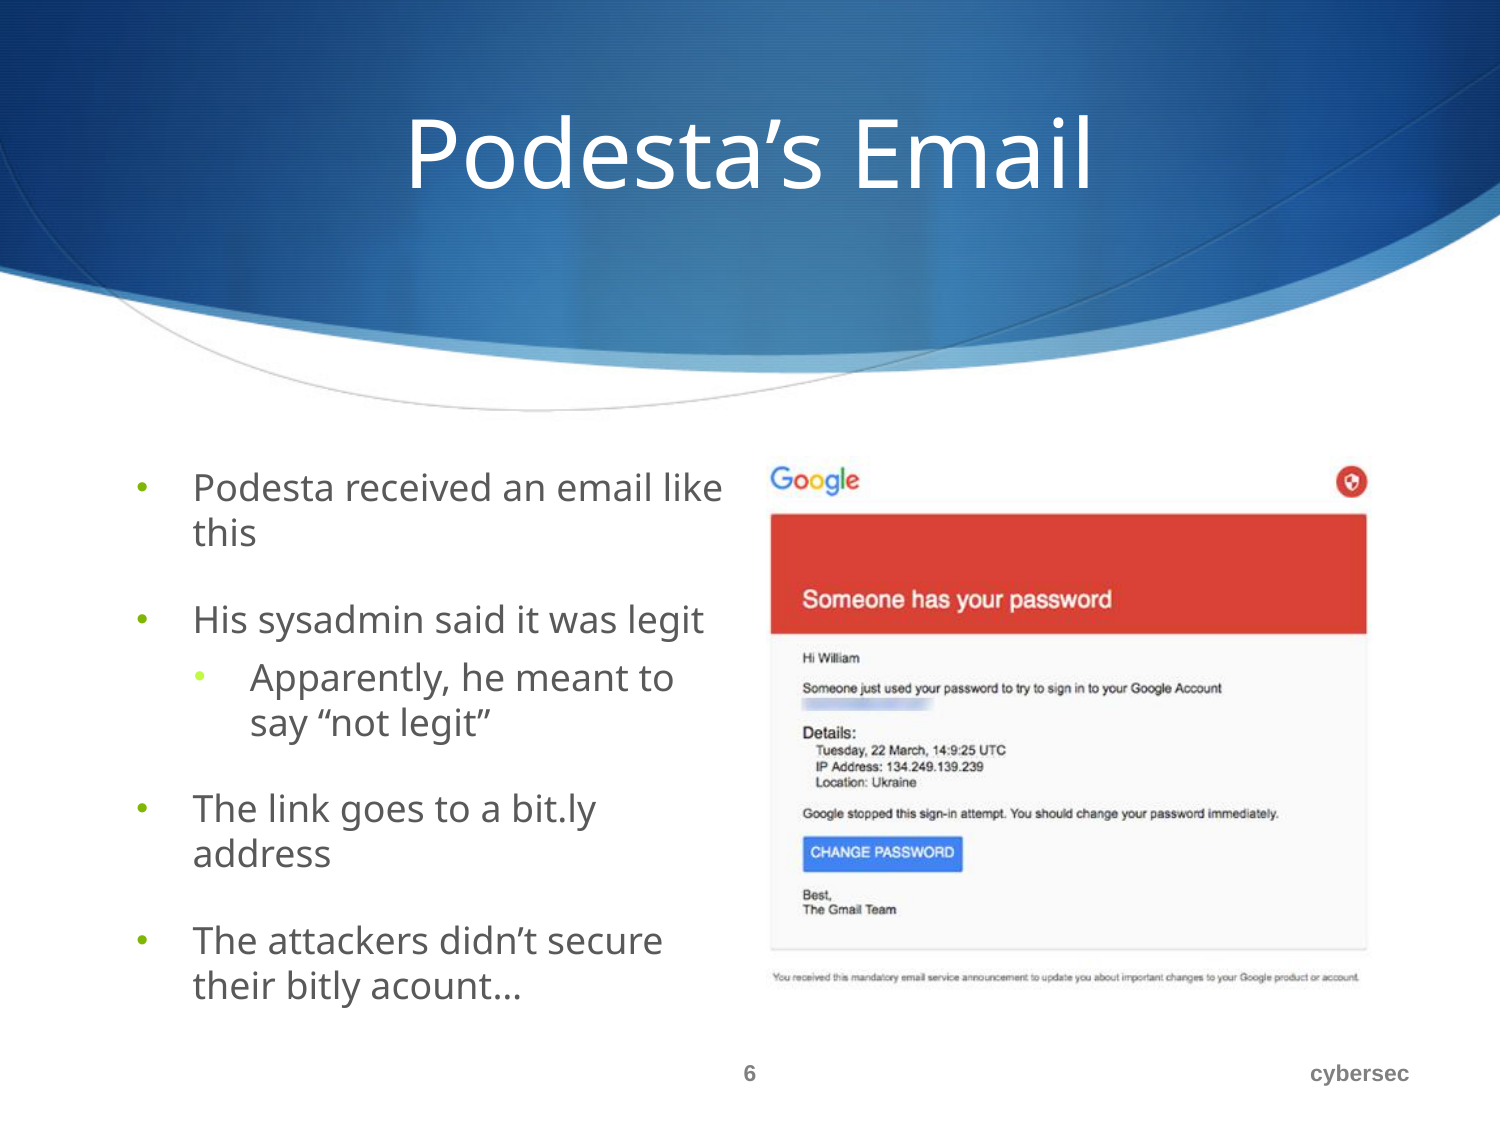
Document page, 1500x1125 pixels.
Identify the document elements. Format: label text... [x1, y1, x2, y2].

picture [0, 0, 1500, 1125]
slide_number 6 [706, 1042, 794, 1103]
footer cybersec [949, 1042, 1425, 1103]
title Podesta’s Email [75, 56, 1425, 245]
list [765, 456, 1374, 991]
list Podesta received an email like this His sysadmin said it was legit Apparently, he meant to say “not legit” The link goes to a bit.ly address The attackers didn’t secure their bitly acount… [121, 456, 738, 991]
